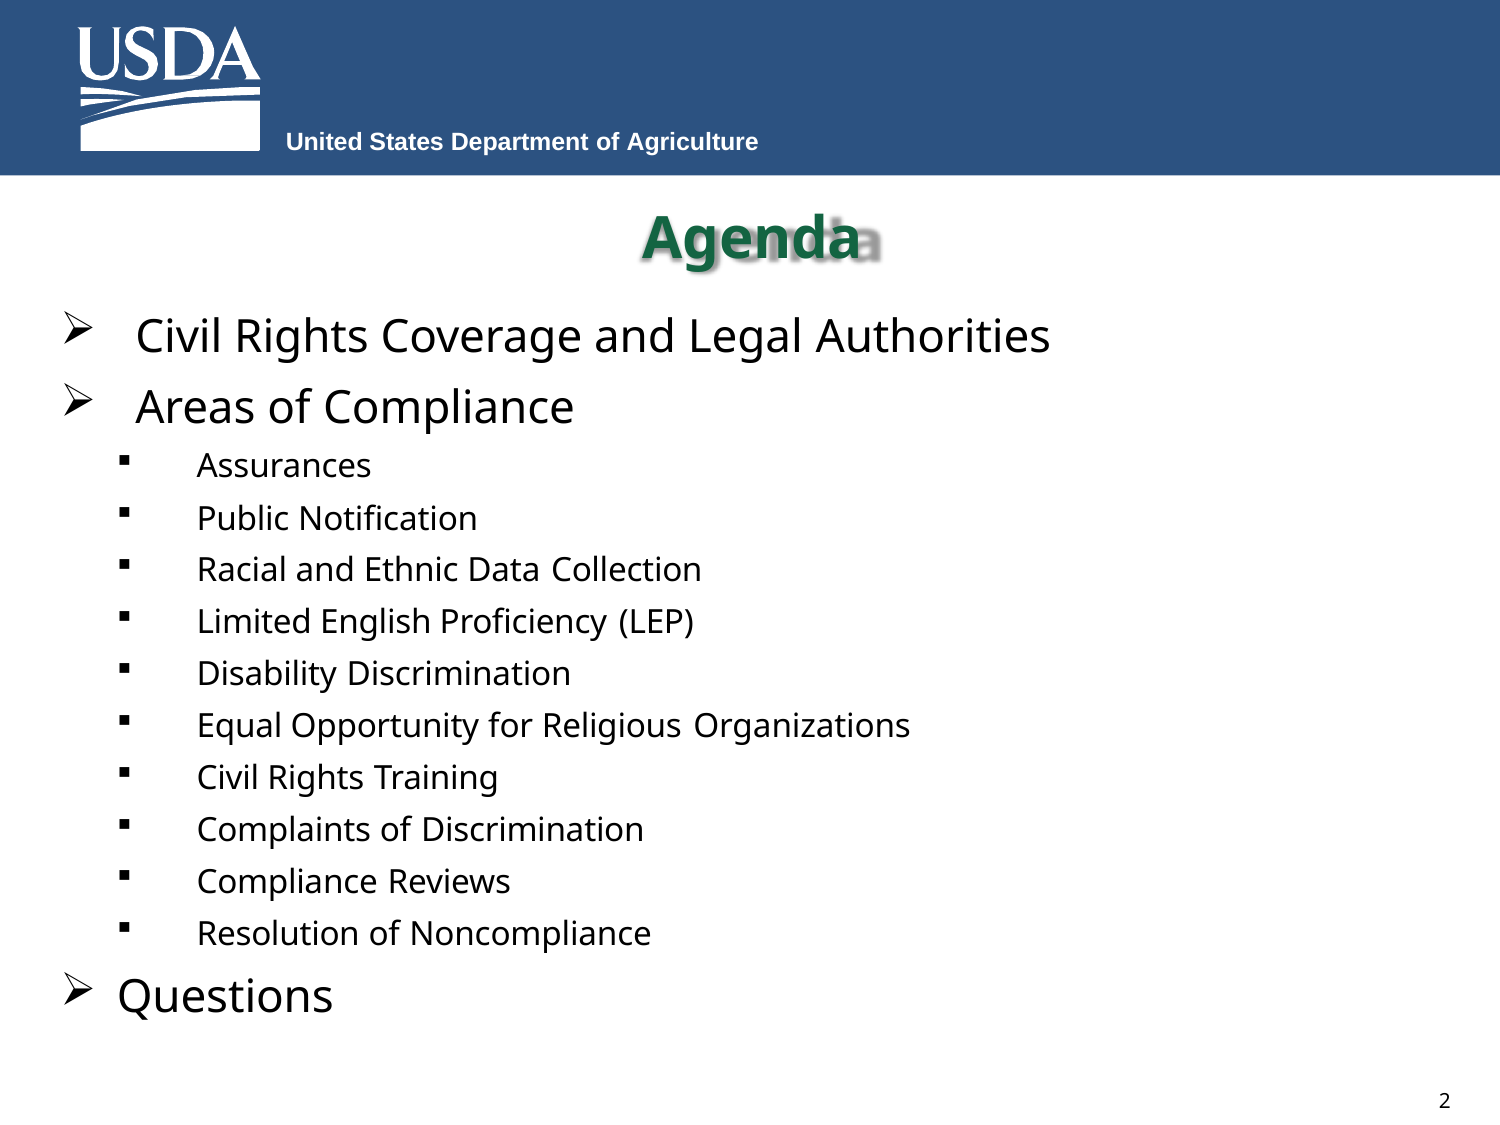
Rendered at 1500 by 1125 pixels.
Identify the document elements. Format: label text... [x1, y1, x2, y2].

text_box [163, 27, 215, 80]
text_box [597, 179, 926, 287]
title Agenda [640, 198, 891, 287]
text_box Civil Rights Coverage and Legal Authorities Areas of Compliance Assurances Public Notification Racial and Ethnic Data Collection Limited English Proficiency (LEP) Disability Discrimination Equal Opportunity for Religious Organizations Civil Rights Training Complaints of Discrimination Compliance Reviews Resolution of Noncompliance Questions [58, 287, 1133, 1022]
slide_number 2 [1434, 1085, 1470, 1125]
text_box [80, 100, 260, 151]
text_box [77, 27, 122, 81]
text_box [80, 87, 260, 120]
text_box United States Department of Agriculture [283, 123, 763, 156]
text_box [80, 87, 143, 97]
text_box [124, 26, 158, 81]
text_box [80, 98, 125, 107]
text_box [209, 25, 261, 80]
